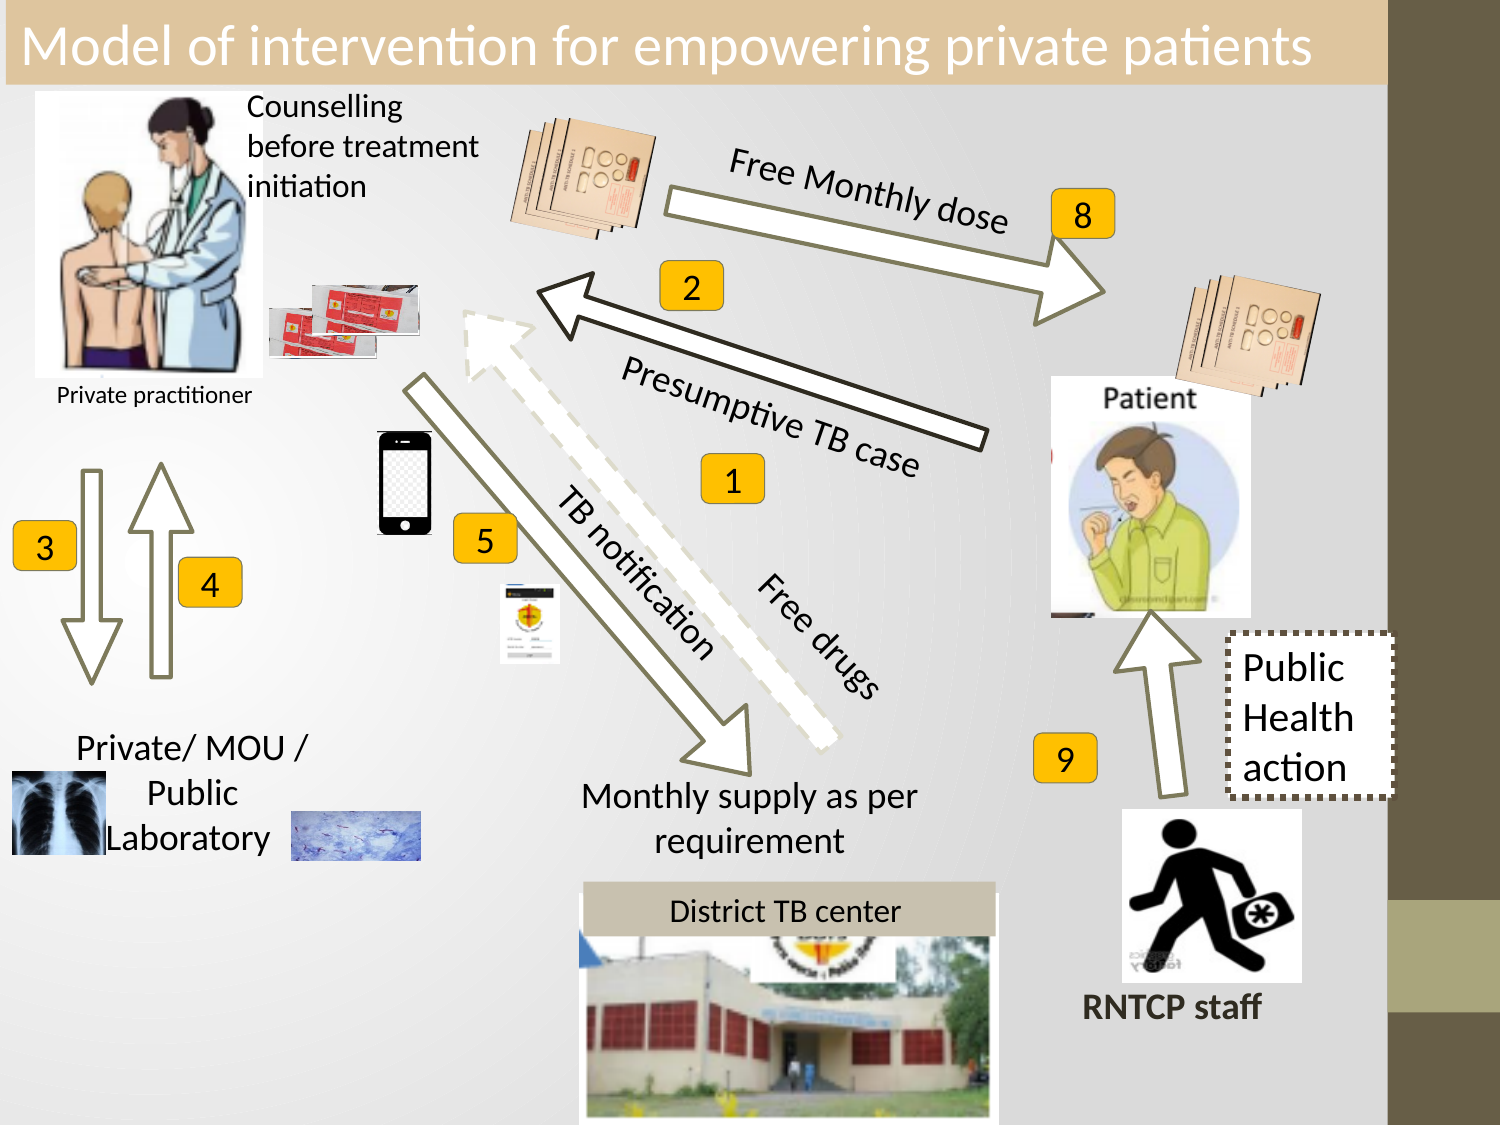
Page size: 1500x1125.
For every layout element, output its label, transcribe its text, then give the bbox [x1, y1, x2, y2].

picture [376, 431, 433, 536]
text_box [127, 461, 195, 680]
picture [510, 118, 657, 240]
text_box [60, 468, 124, 686]
text_box 2 [657, 258, 726, 313]
picture [34, 90, 263, 379]
text_box [462, 309, 844, 756]
text_box [663, 184, 1106, 327]
text_box District TB center [583, 881, 996, 887]
text_box Model of intervention for empowering private patients [5, 0, 1388, 85]
text_box [536, 271, 990, 453]
text_box 5 [451, 511, 520, 566]
text_box 9 [1031, 730, 1100, 786]
text_box Free drugs [709, 520, 936, 751]
picture [269, 284, 421, 359]
text_box 1 [699, 451, 767, 506]
picture [1050, 275, 1322, 619]
text_box Free Monthly dose [692, 120, 1049, 258]
picture [11, 771, 107, 855]
text_box [1113, 626, 1203, 800]
text_box Monthly supply as per requirement [505, 763, 995, 869]
picture [578, 893, 1000, 1125]
text_box RNTCP staff [1067, 974, 1388, 1035]
text_box Private/ MOU / Public Laboratory [18, 715, 367, 866]
text_box 8 [1049, 186, 1118, 241]
text_box 4 [176, 555, 245, 610]
text_box 3 [11, 518, 79, 573]
text_box Presumptive TB case [600, 331, 950, 501]
text_box Counselling before treatment initiation [269, 85, 500, 212]
picture [1121, 808, 1303, 983]
picture [499, 583, 560, 665]
text_box [402, 371, 752, 763]
text_box TB notification [531, 462, 741, 692]
picture [291, 811, 422, 862]
text_box Public Health action [1227, 632, 1395, 798]
text_box Private practitioner [42, 370, 284, 416]
